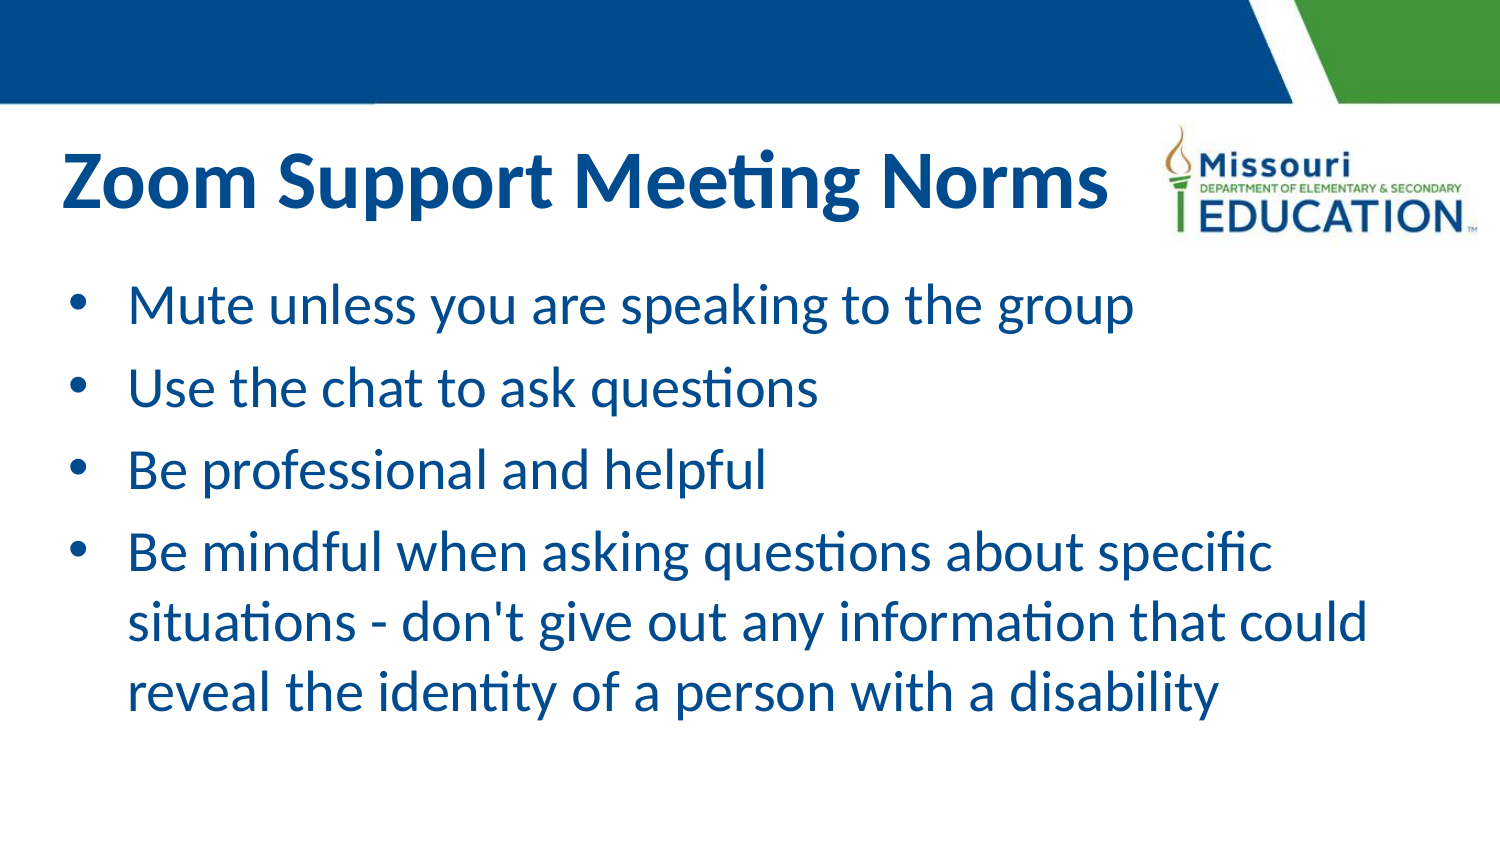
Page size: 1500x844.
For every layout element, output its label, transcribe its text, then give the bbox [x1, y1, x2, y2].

title Zoom Support Meeting Norms [37, 109, 1136, 241]
picture [0, 0, 1500, 844]
list Mute unless you are speaking to the group Use the chat to ask questions Be professional and helpful Be mindful when asking questions about specific situations - don't give out any information that could reveal the identity of a person with a disability [37, 259, 1450, 810]
